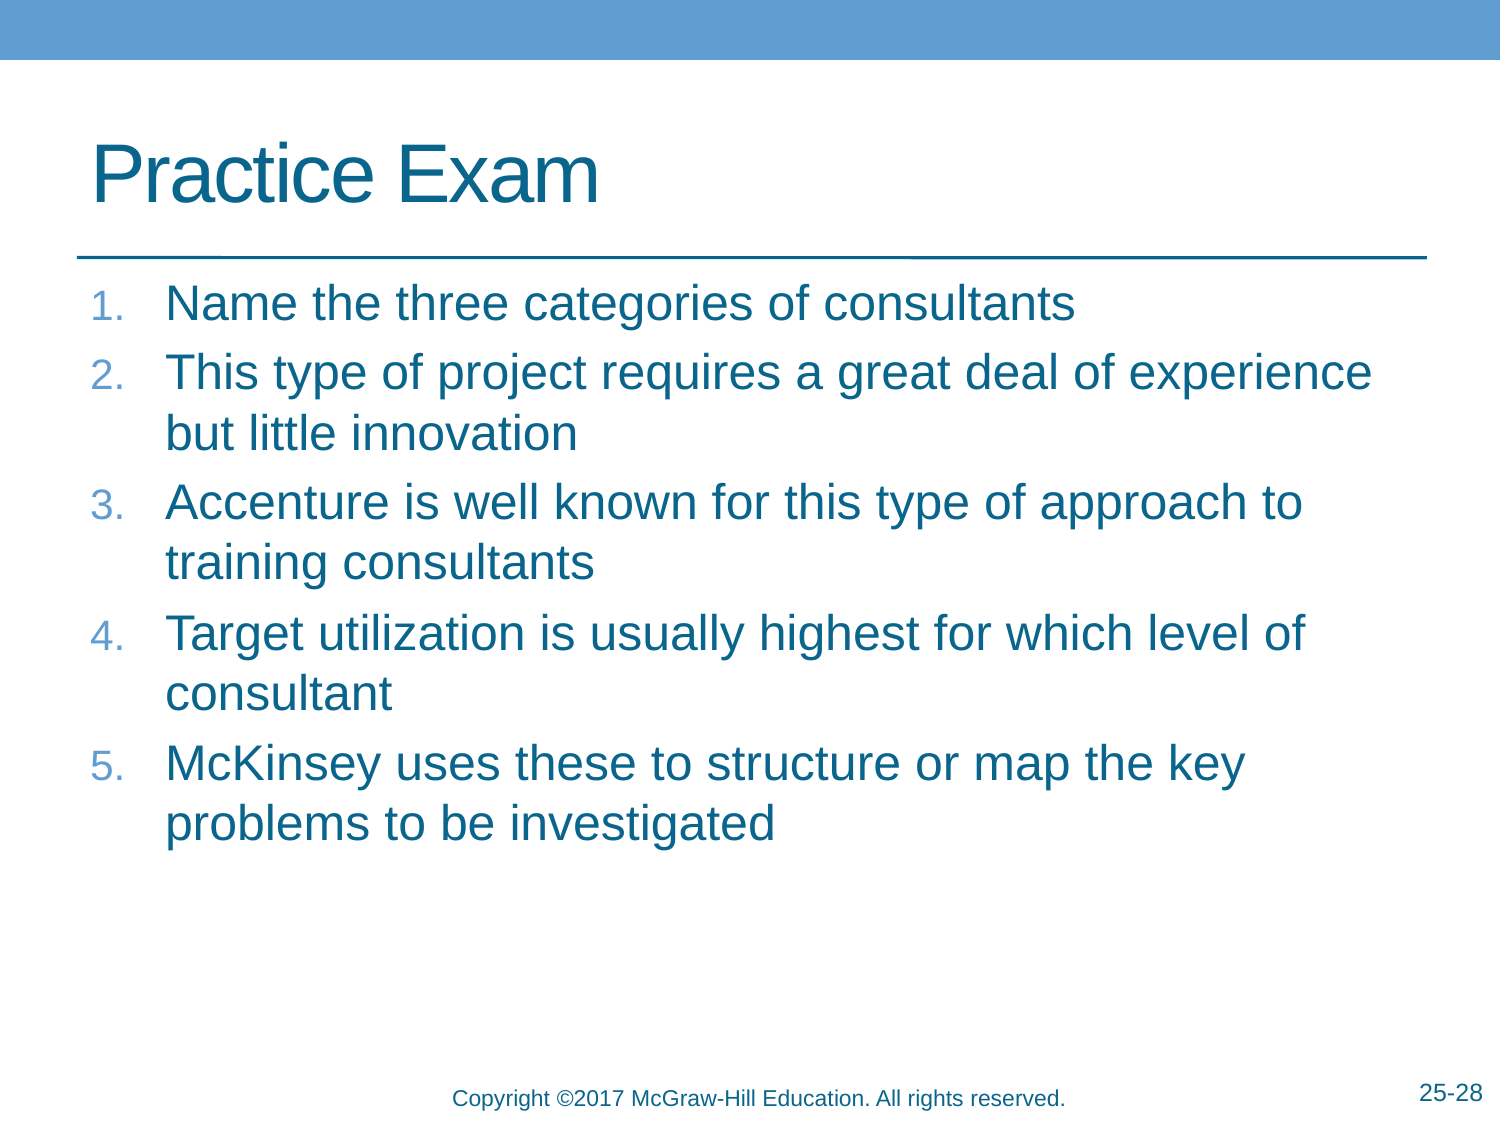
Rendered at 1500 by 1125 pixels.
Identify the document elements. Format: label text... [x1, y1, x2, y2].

slide_number 25-28 [1323, 1068, 1499, 1123]
list Name the three categories of consultants This type of project requires a great deal of experience but little innovation Accenture is well known for this type of approach to training consultants Target utilization is usually highest for which level of consultant McKinsey uses these to structure or map the key problems to be investigated [75, 262, 1425, 1063]
title Practice Exam [75, 87, 1425, 250]
picture [556, 1090, 573, 1106]
